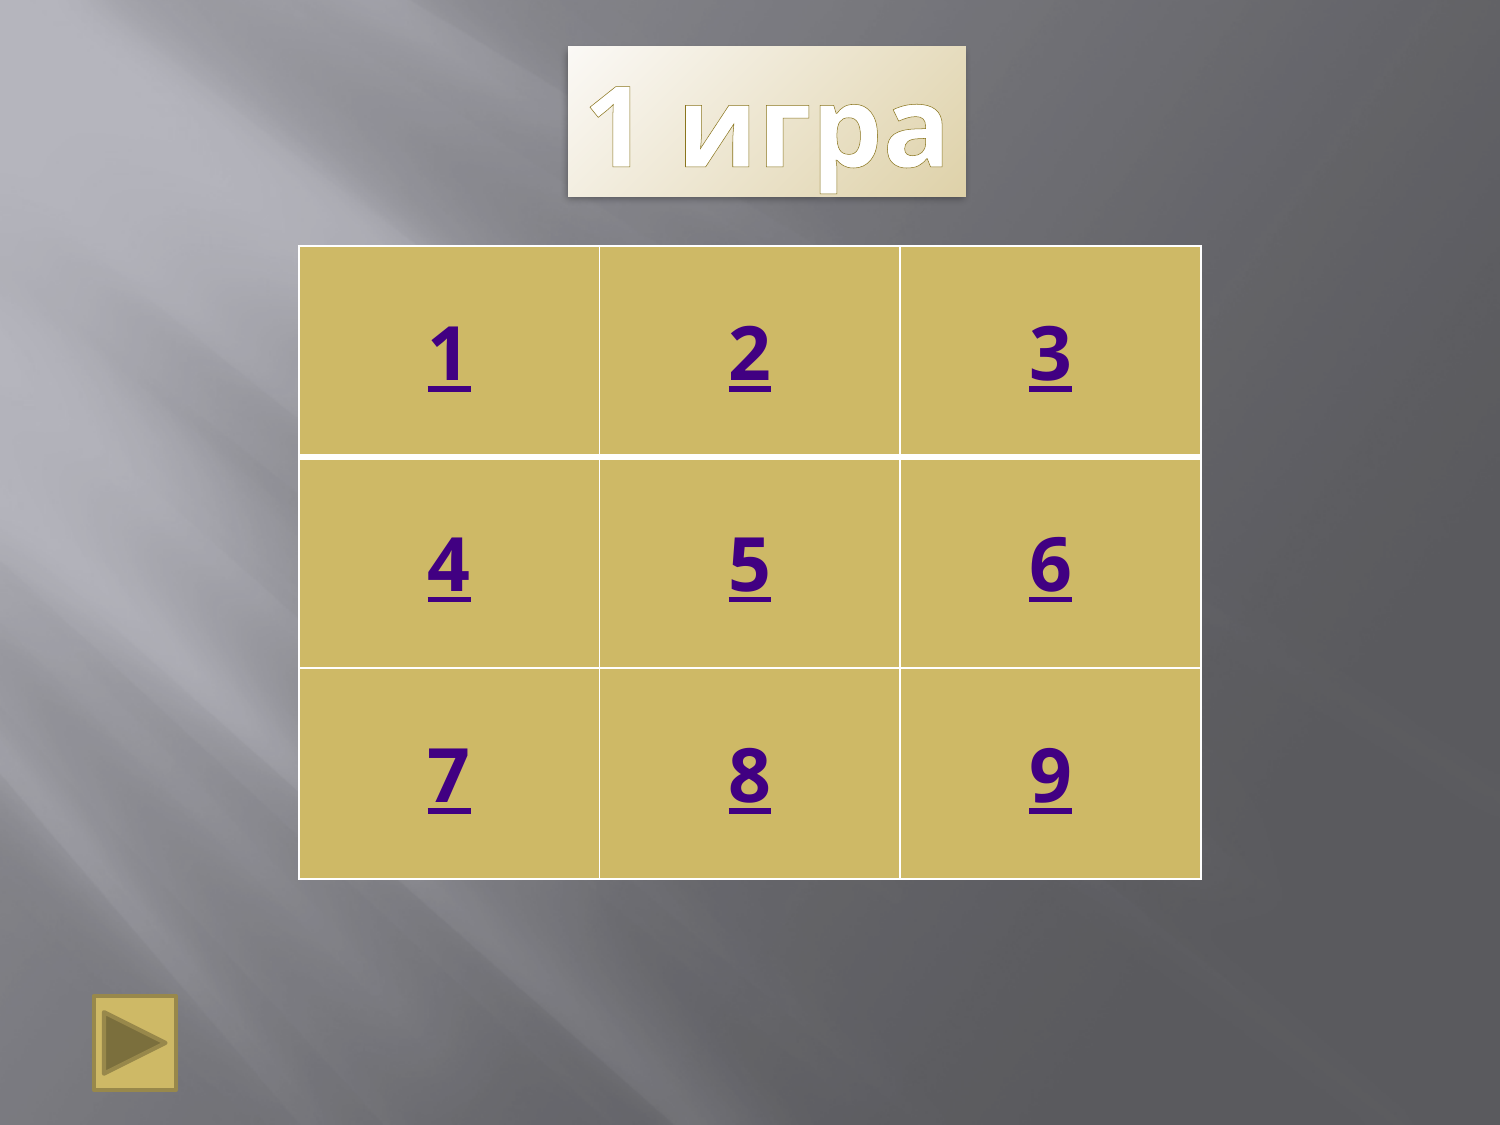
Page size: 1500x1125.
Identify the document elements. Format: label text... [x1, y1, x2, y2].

table_header 1 [300, 247, 599, 454]
table_header 2 [600, 247, 899, 454]
table_header 3 [901, 247, 1200, 454]
table_cell 7 [300, 669, 599, 878]
table_cell 9 [901, 669, 1200, 878]
table_cell 6 [901, 460, 1200, 667]
table_cell 5 [600, 460, 899, 667]
table_cell 4 [300, 460, 599, 667]
table_cell 8 [600, 669, 899, 878]
text_box 1 игра [567, 46, 967, 198]
text_box [92, 994, 178, 1092]
